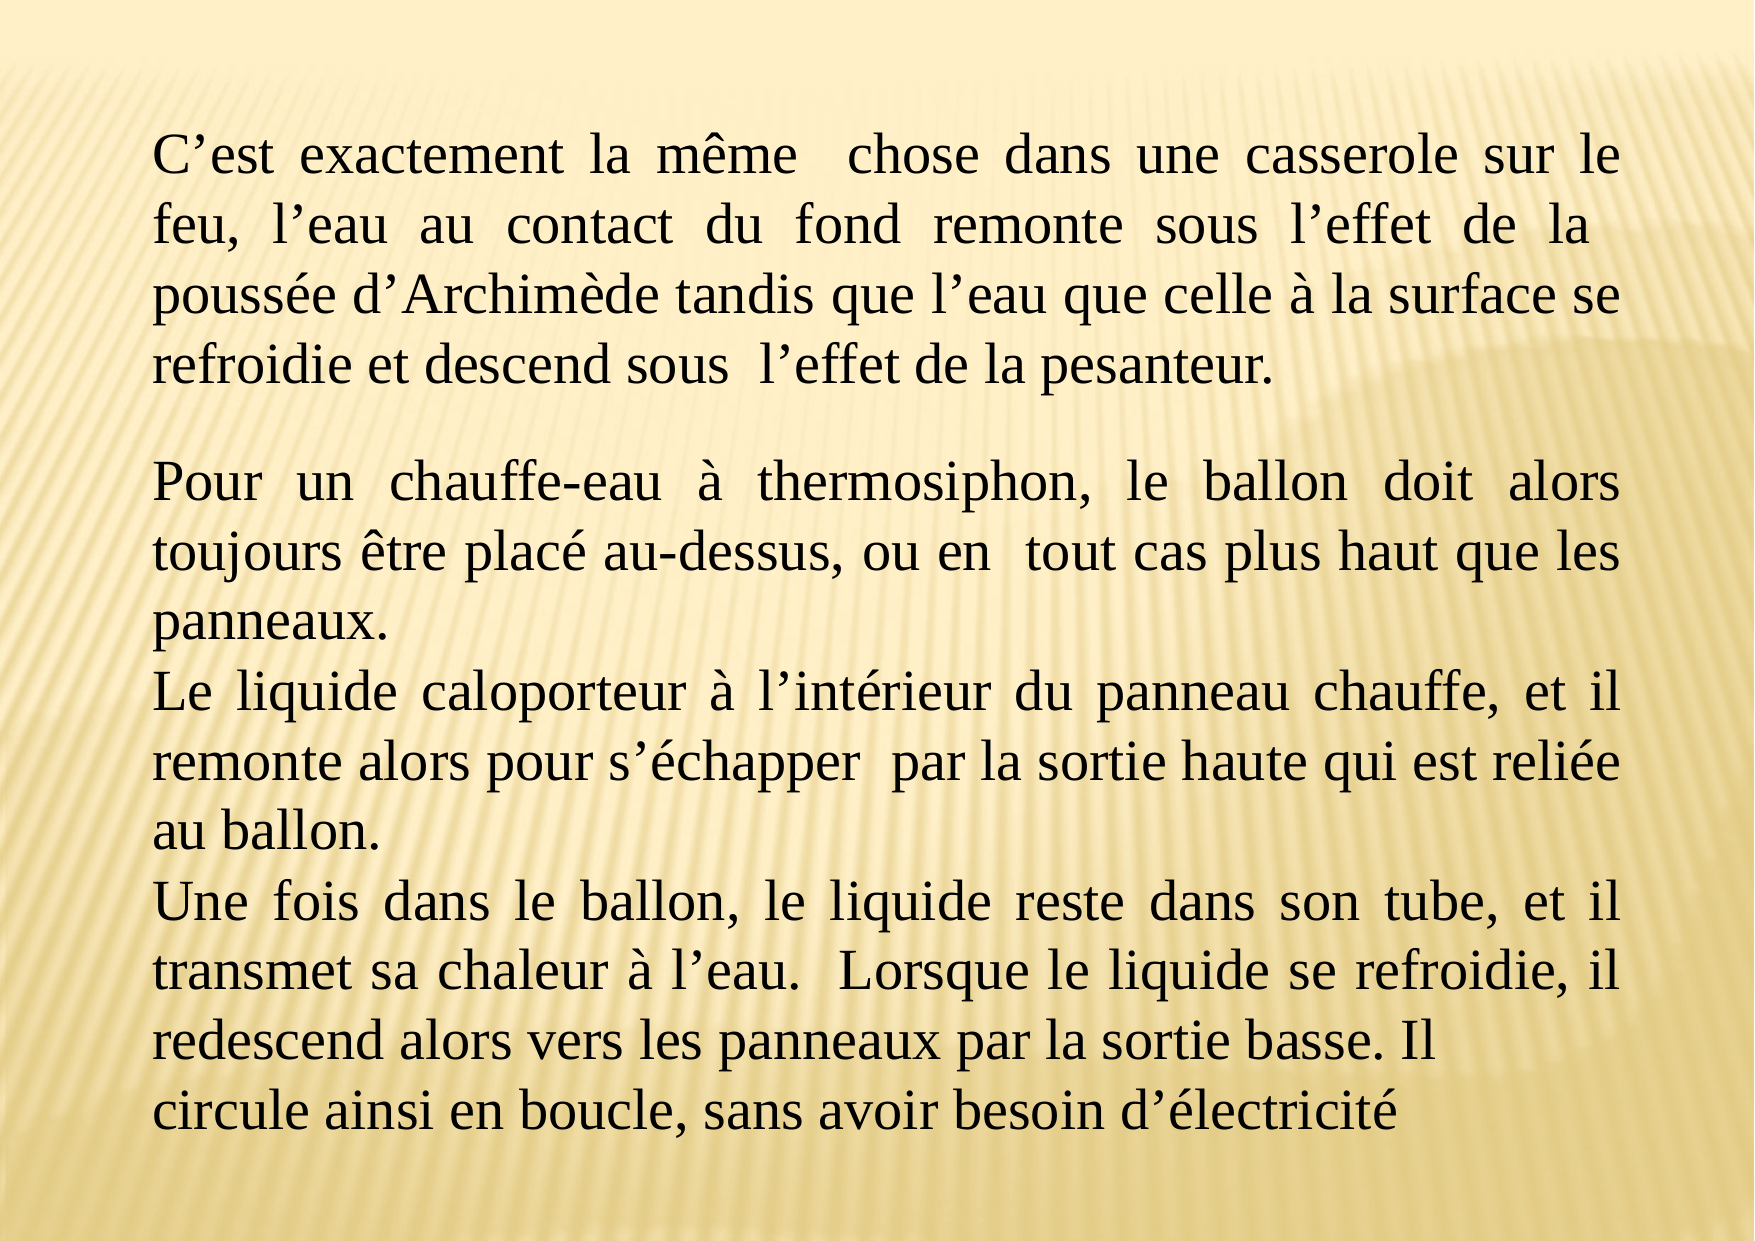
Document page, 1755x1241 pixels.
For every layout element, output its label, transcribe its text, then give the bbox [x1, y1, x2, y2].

text_box Pour un chauffe-eau à thermosiphon, le ballon doit alors toujours être placé au-dessus, ou en tout cas plus haut que les panneaux. Le liquide caloporteur à l’intérieur du panneau chauffe, et il remonte alors pour s’échapper par la sortie haute qui est reliée au ballon. Une fois dans le ballon, le liquide reste dans son tube, et il transmet sa chaleur à l’eau. Lorsque le liquide se refroidie, il redescend alors vers les panneaux par la sortie basse. Il circule ainsi en boucle, sans avoir besoin d’électricité [137, 434, 1638, 1149]
text_box C’est exactement la même chose dans une casserole sur le feu, l’eau au contact du fond remonte sous l’effet de la poussée d’Archimède tandis que l’eau que celle à la surface se refroidie et descend sous l’effet de la pesanteur. [137, 107, 1638, 403]
